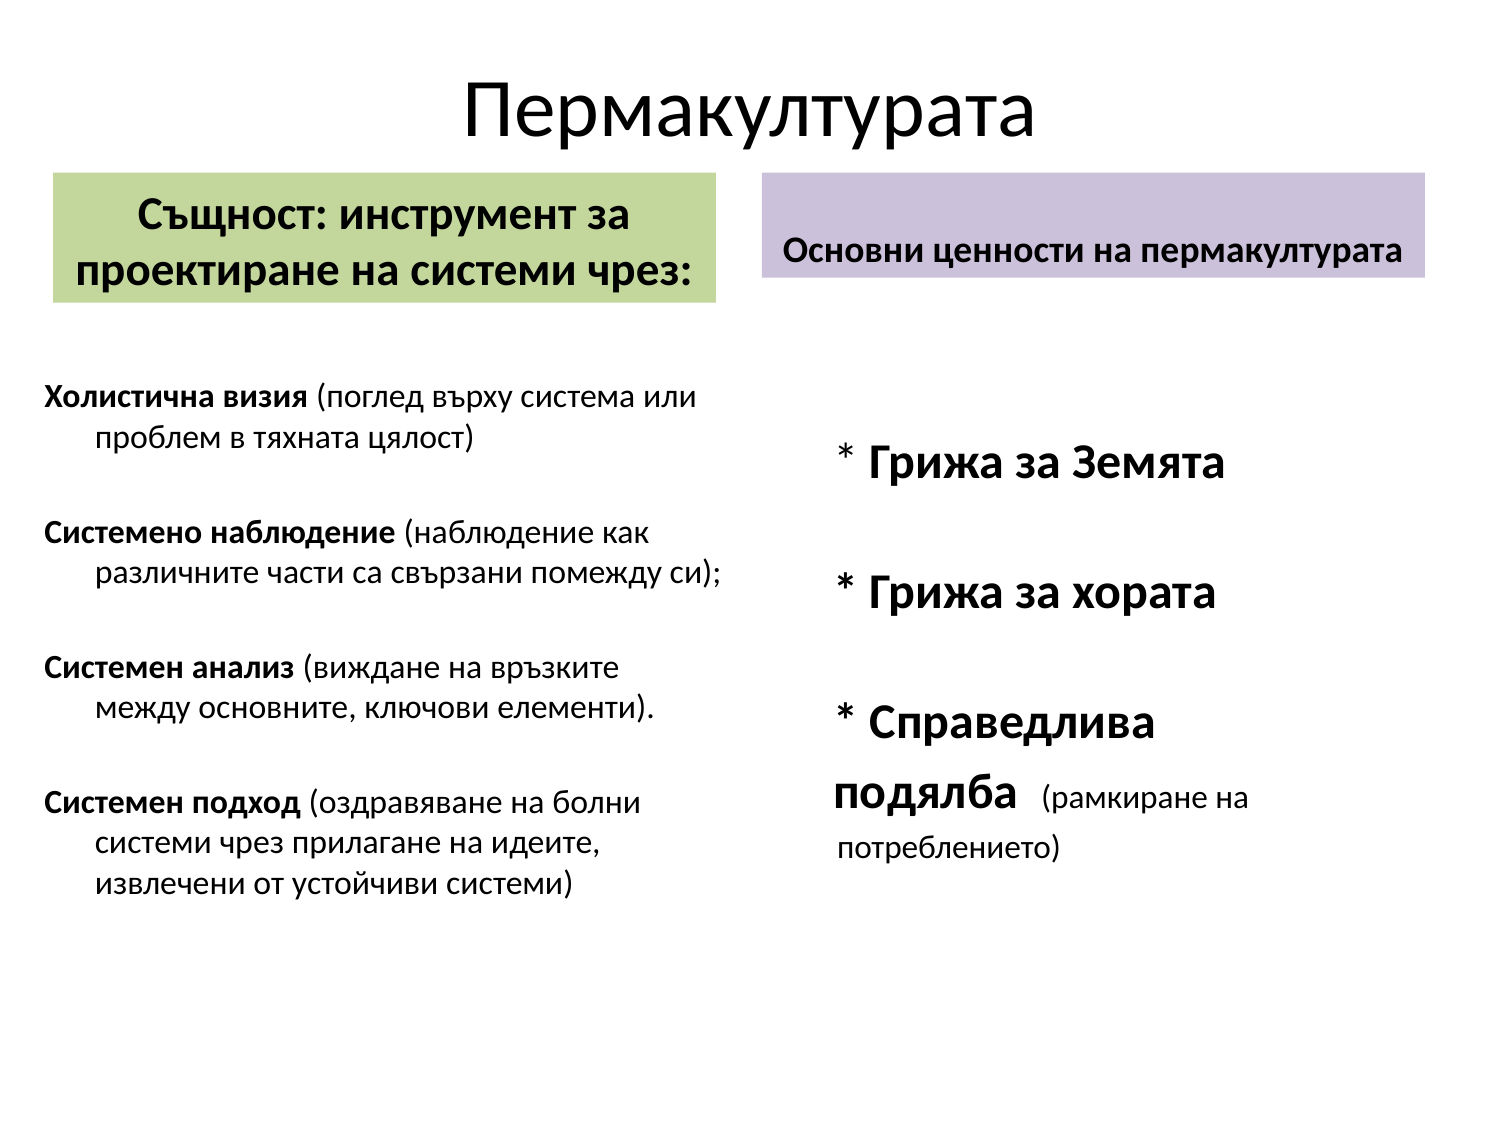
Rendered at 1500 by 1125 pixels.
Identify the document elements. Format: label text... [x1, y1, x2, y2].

list Холистична визия (поглед върху система или проблем в тяхната цялост) Системено наблюдение (наблюдение как различните части са свързани помежду си); Системен анализ (виждане на връзките между основните, ключови елементи). Системен подход (оздравяване на болни системи чрез прилагане на идеите, извлечени от устойчиви системи) [29, 278, 738, 1094]
list * Грижа за Земята * Грижа за хората * Справедлива подялба (рамкиране на потреблението) [761, 290, 1425, 1005]
list Същност: инструмент за проектиране на системи чрез: [53, 172, 716, 278]
title Пермакултурата [75, 45, 1425, 161]
list Основни ценности на пермакултурата [761, 172, 1425, 278]
